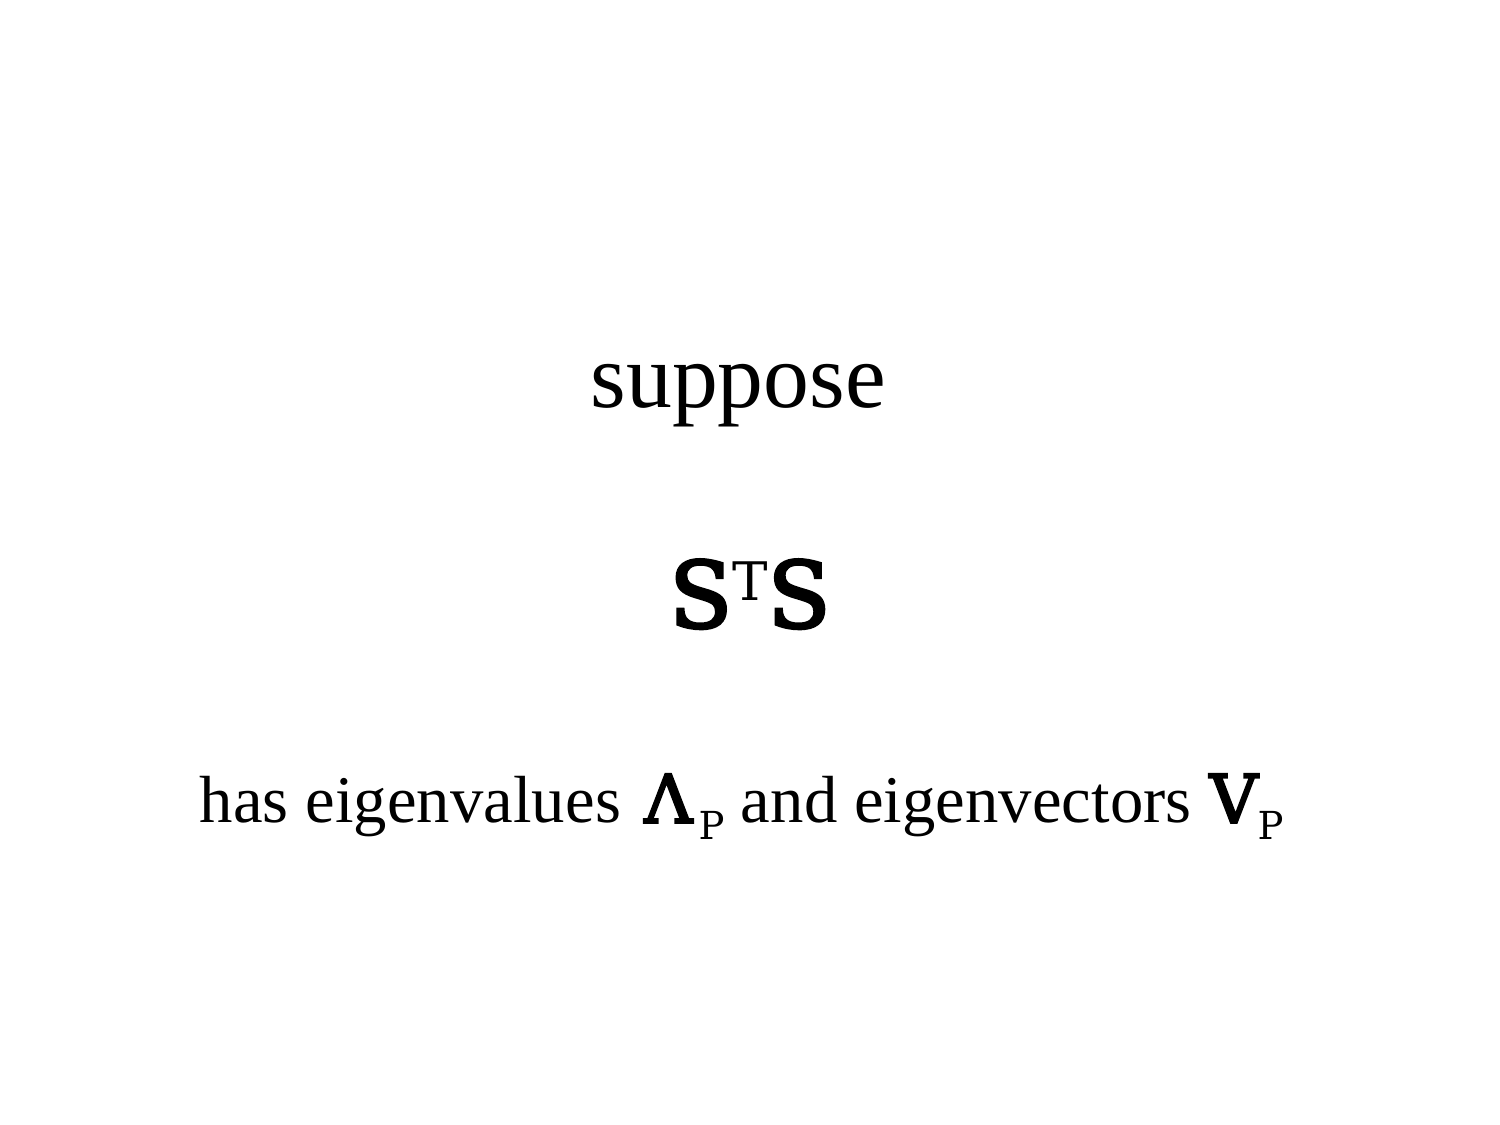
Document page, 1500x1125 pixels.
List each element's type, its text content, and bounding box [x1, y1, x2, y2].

title suppose STS has eigenvalues ΛP and eigenvectors VP [0, 162, 1500, 1000]
